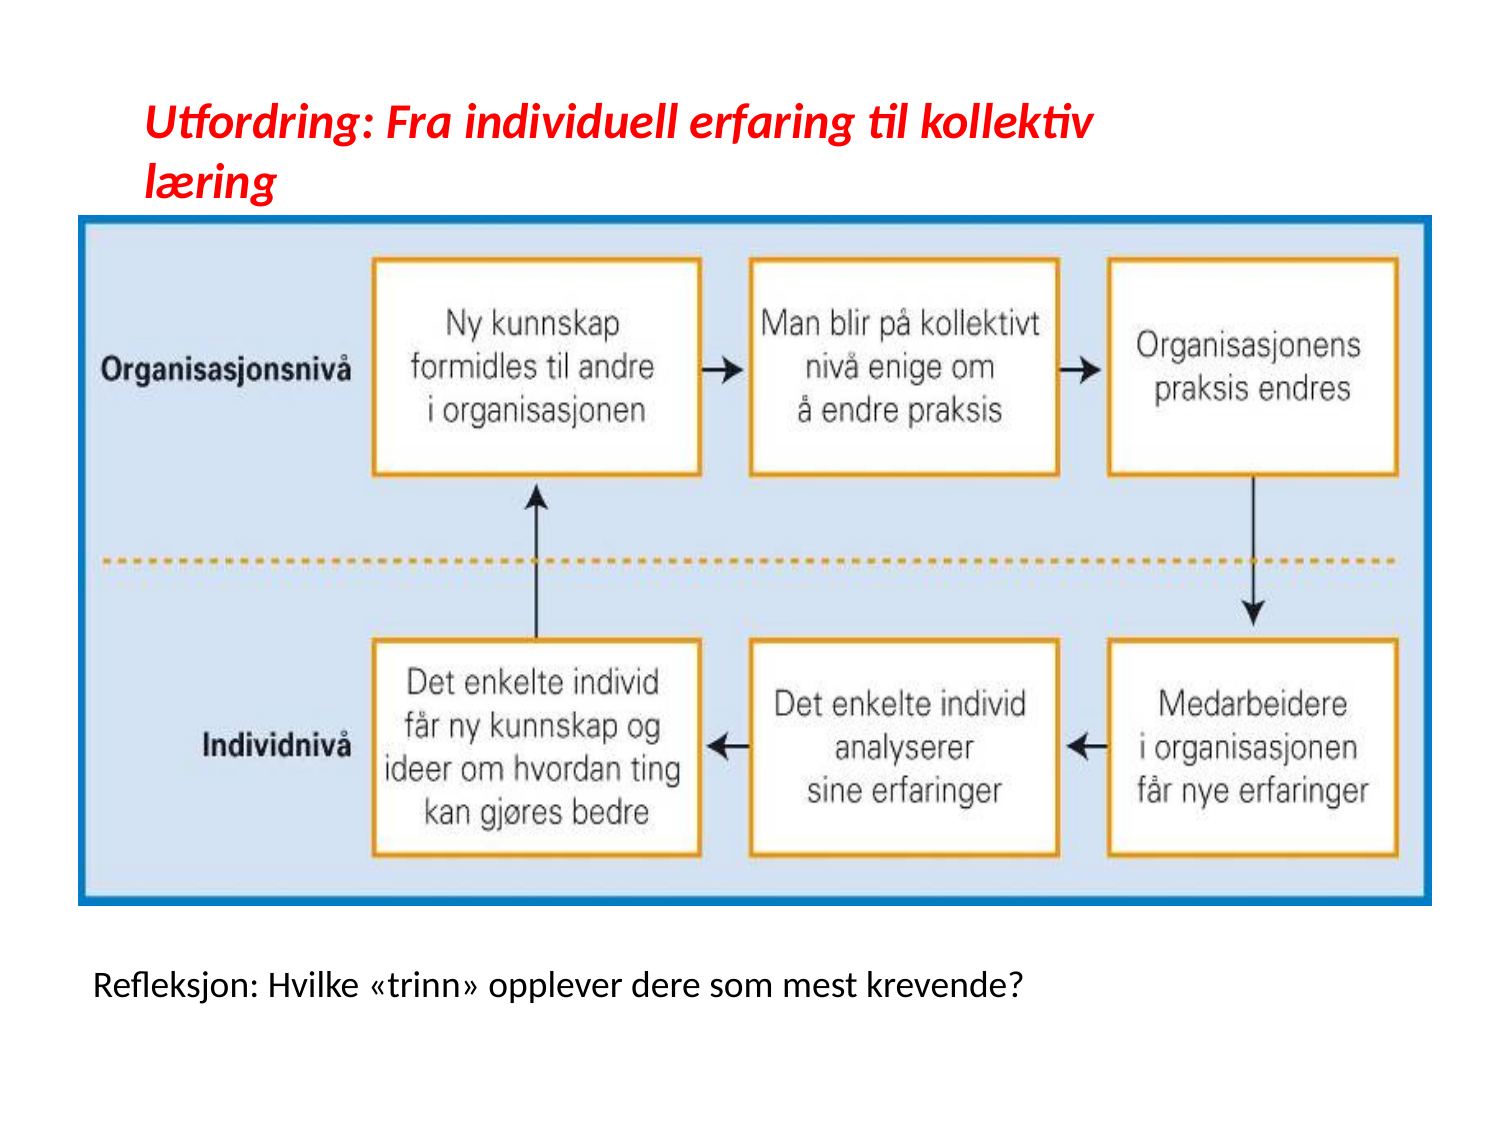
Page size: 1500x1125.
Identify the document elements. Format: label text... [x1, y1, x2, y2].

text_box Utfordring: Fra individuell erfaring til kollektiv læring [130, 80, 1253, 213]
text_box Refleksjon: Hvilke «trinn» opplever dere som mest krevende? [78, 952, 1223, 1012]
picture [77, 215, 1432, 906]
